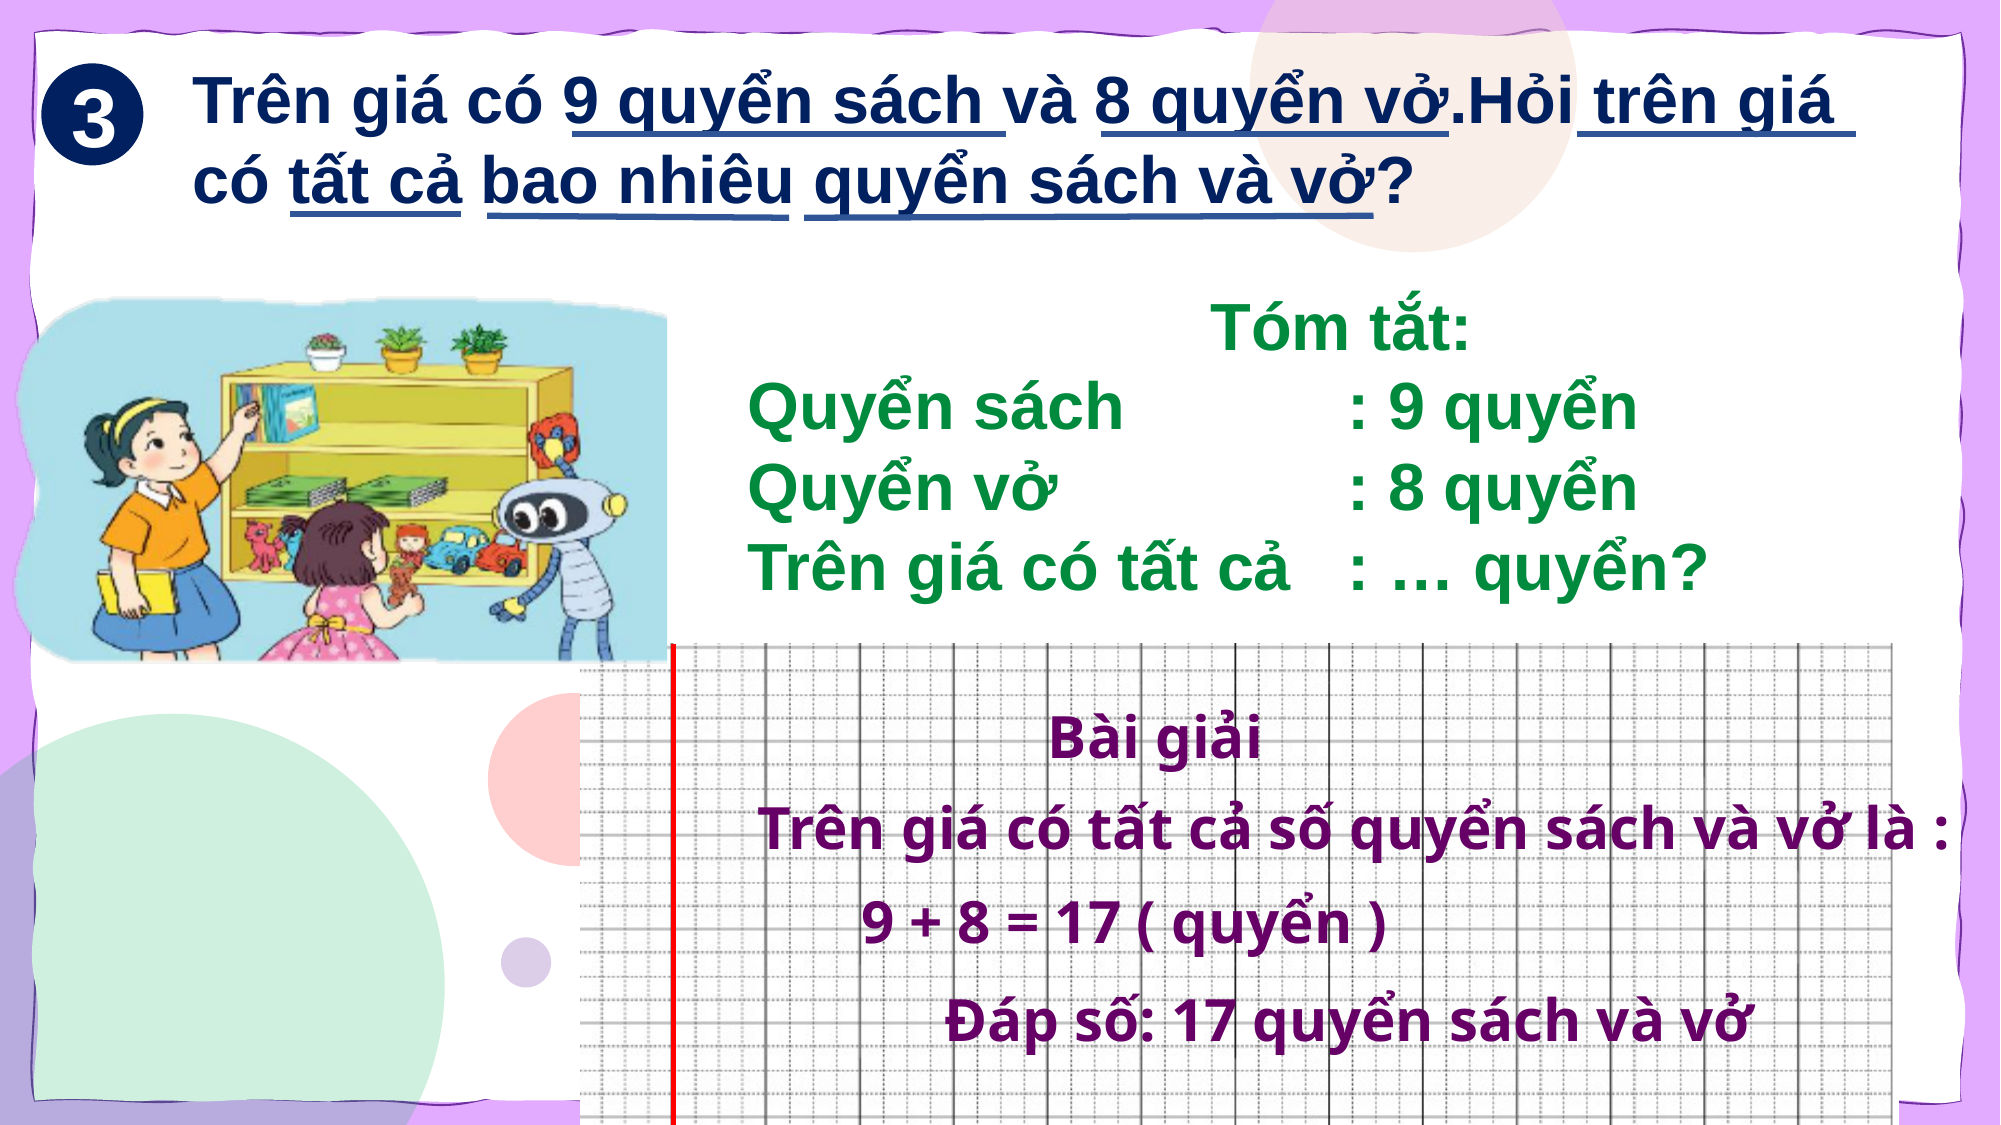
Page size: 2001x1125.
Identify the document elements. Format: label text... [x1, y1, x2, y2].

text_box Trên giá có tất cả số quyển sách và vở là : [1899, 783, 2000, 869]
text_box [0, 712, 446, 1125]
text_box Trên giá có 9 quyển sách và 8 quyển vở.Hỏi trên giá có tất cả bao nhiêu quyển sách và vở? [162, 0, 1904, 288]
picture [0, 283, 673, 1125]
text_box [486, 691, 580, 868]
text_box [499, 936, 553, 989]
text_box Tóm tắt: Quyển sách : 9 quyển Quyển vở : 8 quyển Trên giá có tất cả : … quyển? [714, 263, 1969, 624]
picture [674, 643, 1899, 1125]
text_box 3 [42, 64, 143, 165]
